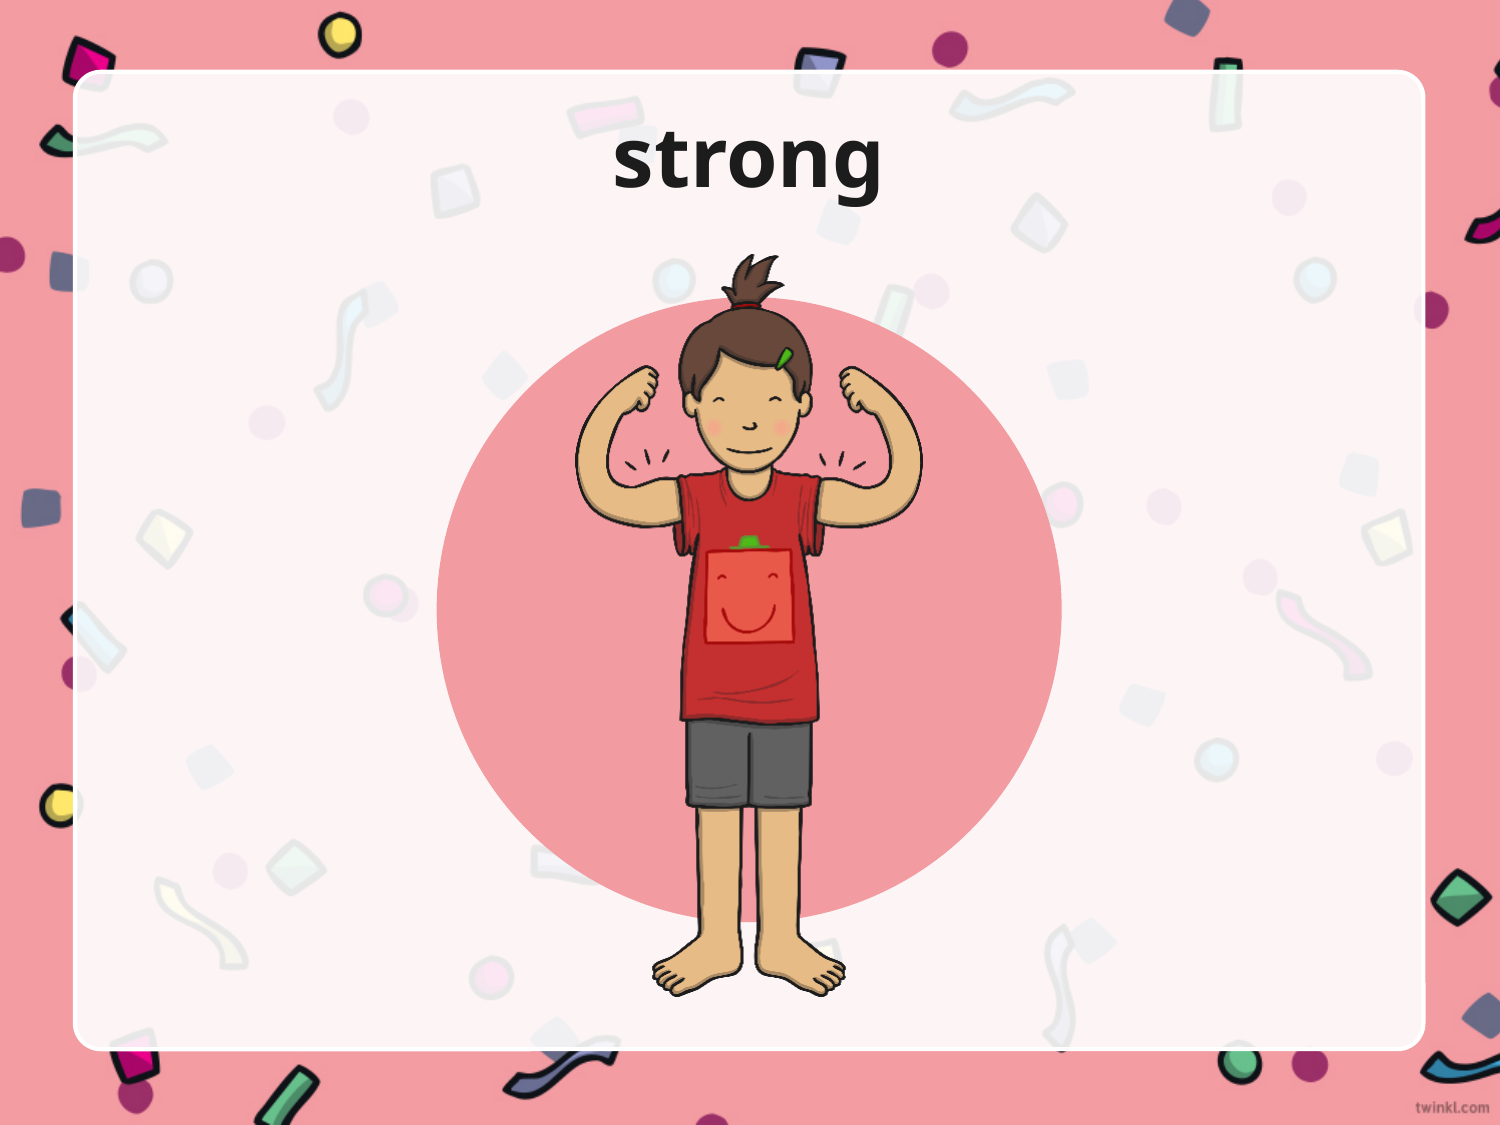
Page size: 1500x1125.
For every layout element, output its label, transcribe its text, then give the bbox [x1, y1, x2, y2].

text_box [923, 348, 1063, 871]
text_box [435, 348, 575, 871]
picture [0, 0, 1500, 1125]
title strong [73, 76, 1426, 244]
